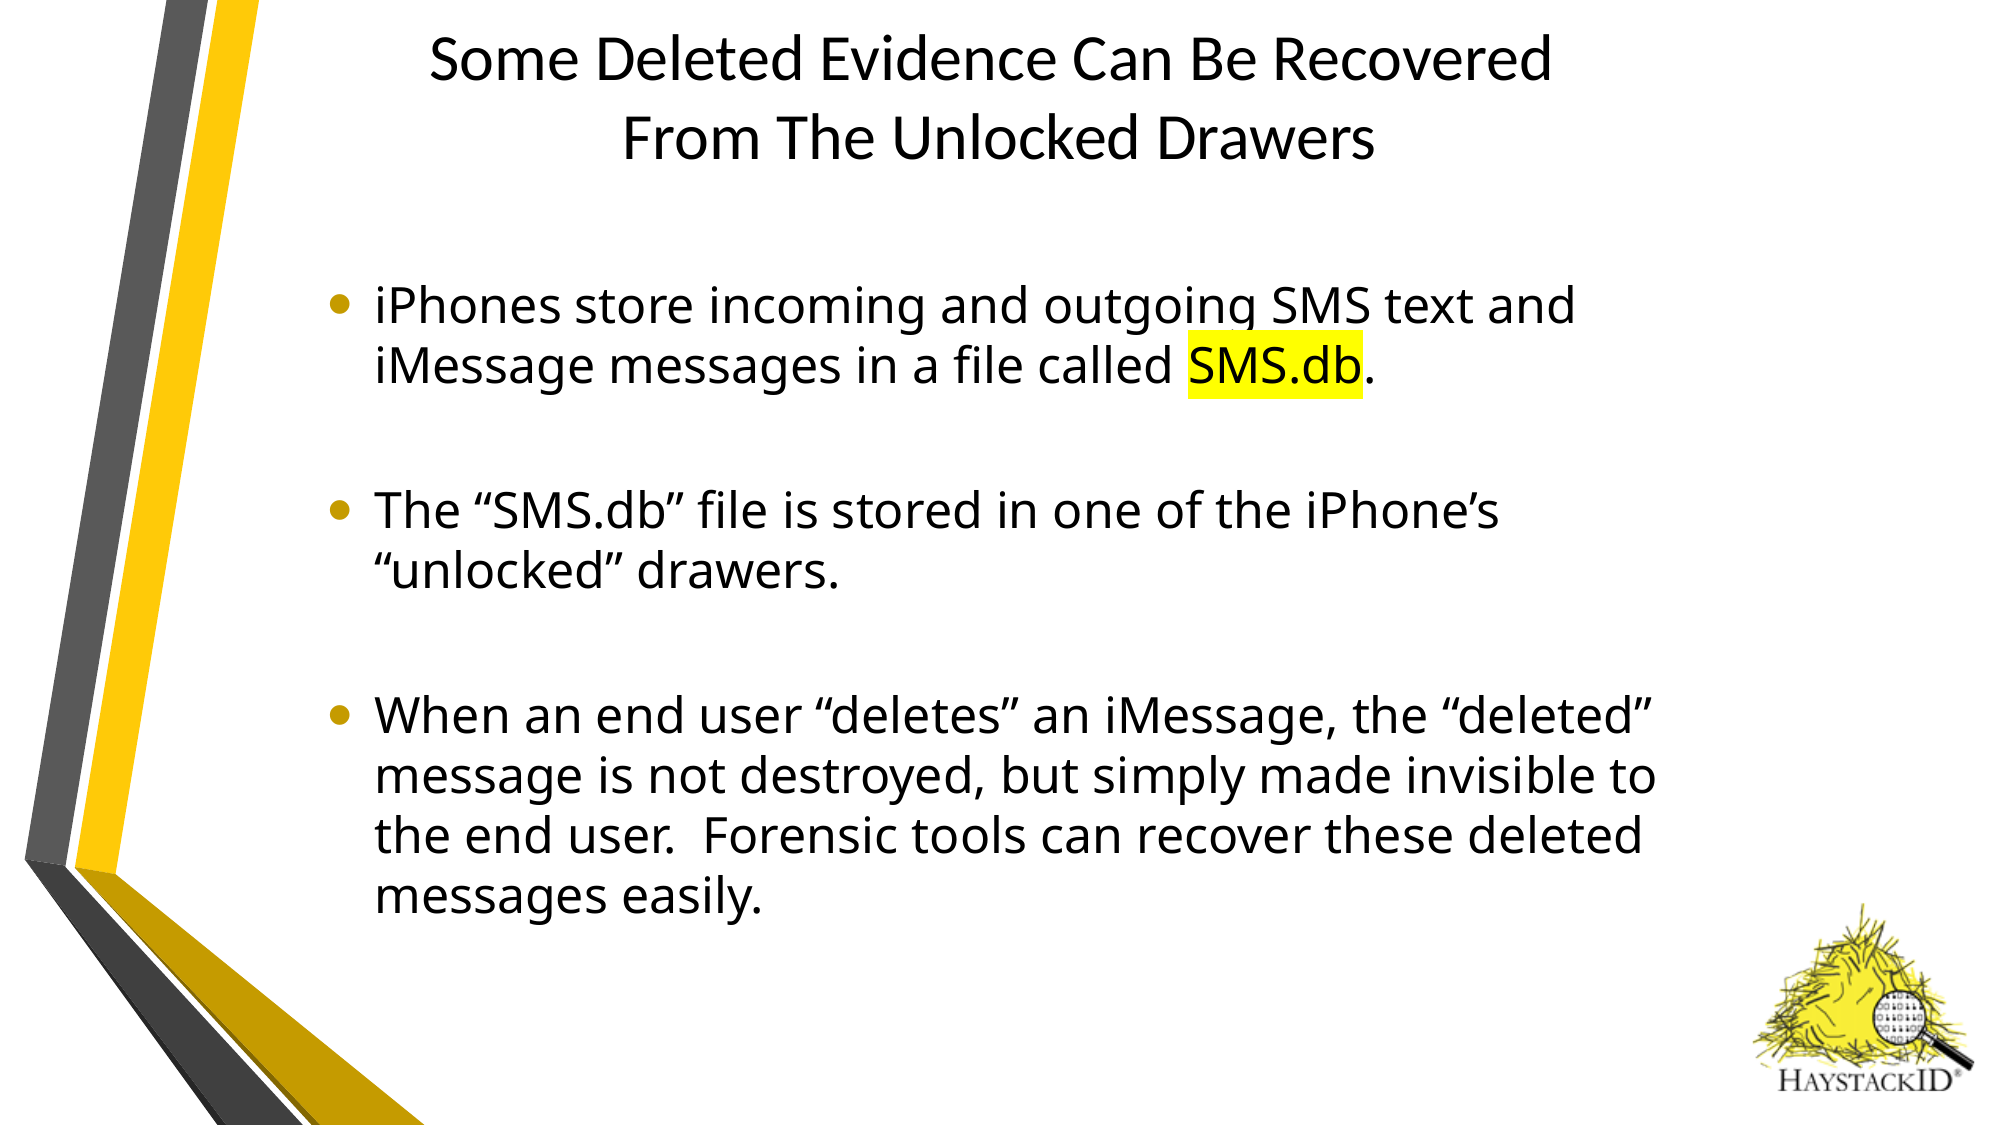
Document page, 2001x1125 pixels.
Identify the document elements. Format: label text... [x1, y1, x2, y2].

list iPhones store incoming and outgoing SMS text and iMessage messages in a file called SMS.db. The “SMS.db” file is stored in one of the iPhone’s “unlocked” drawers. When an end user “deletes” an iMessage, the “deleted” message is not destroyed, but simply made invisible to the end user. Forensic tools can recover these deleted messages easily. [312, 223, 1688, 974]
picture [1745, 897, 1981, 1104]
title Some Deleted Evidence Can Be Recovered From The Unlocked Drawers [300, 5, 1700, 181]
